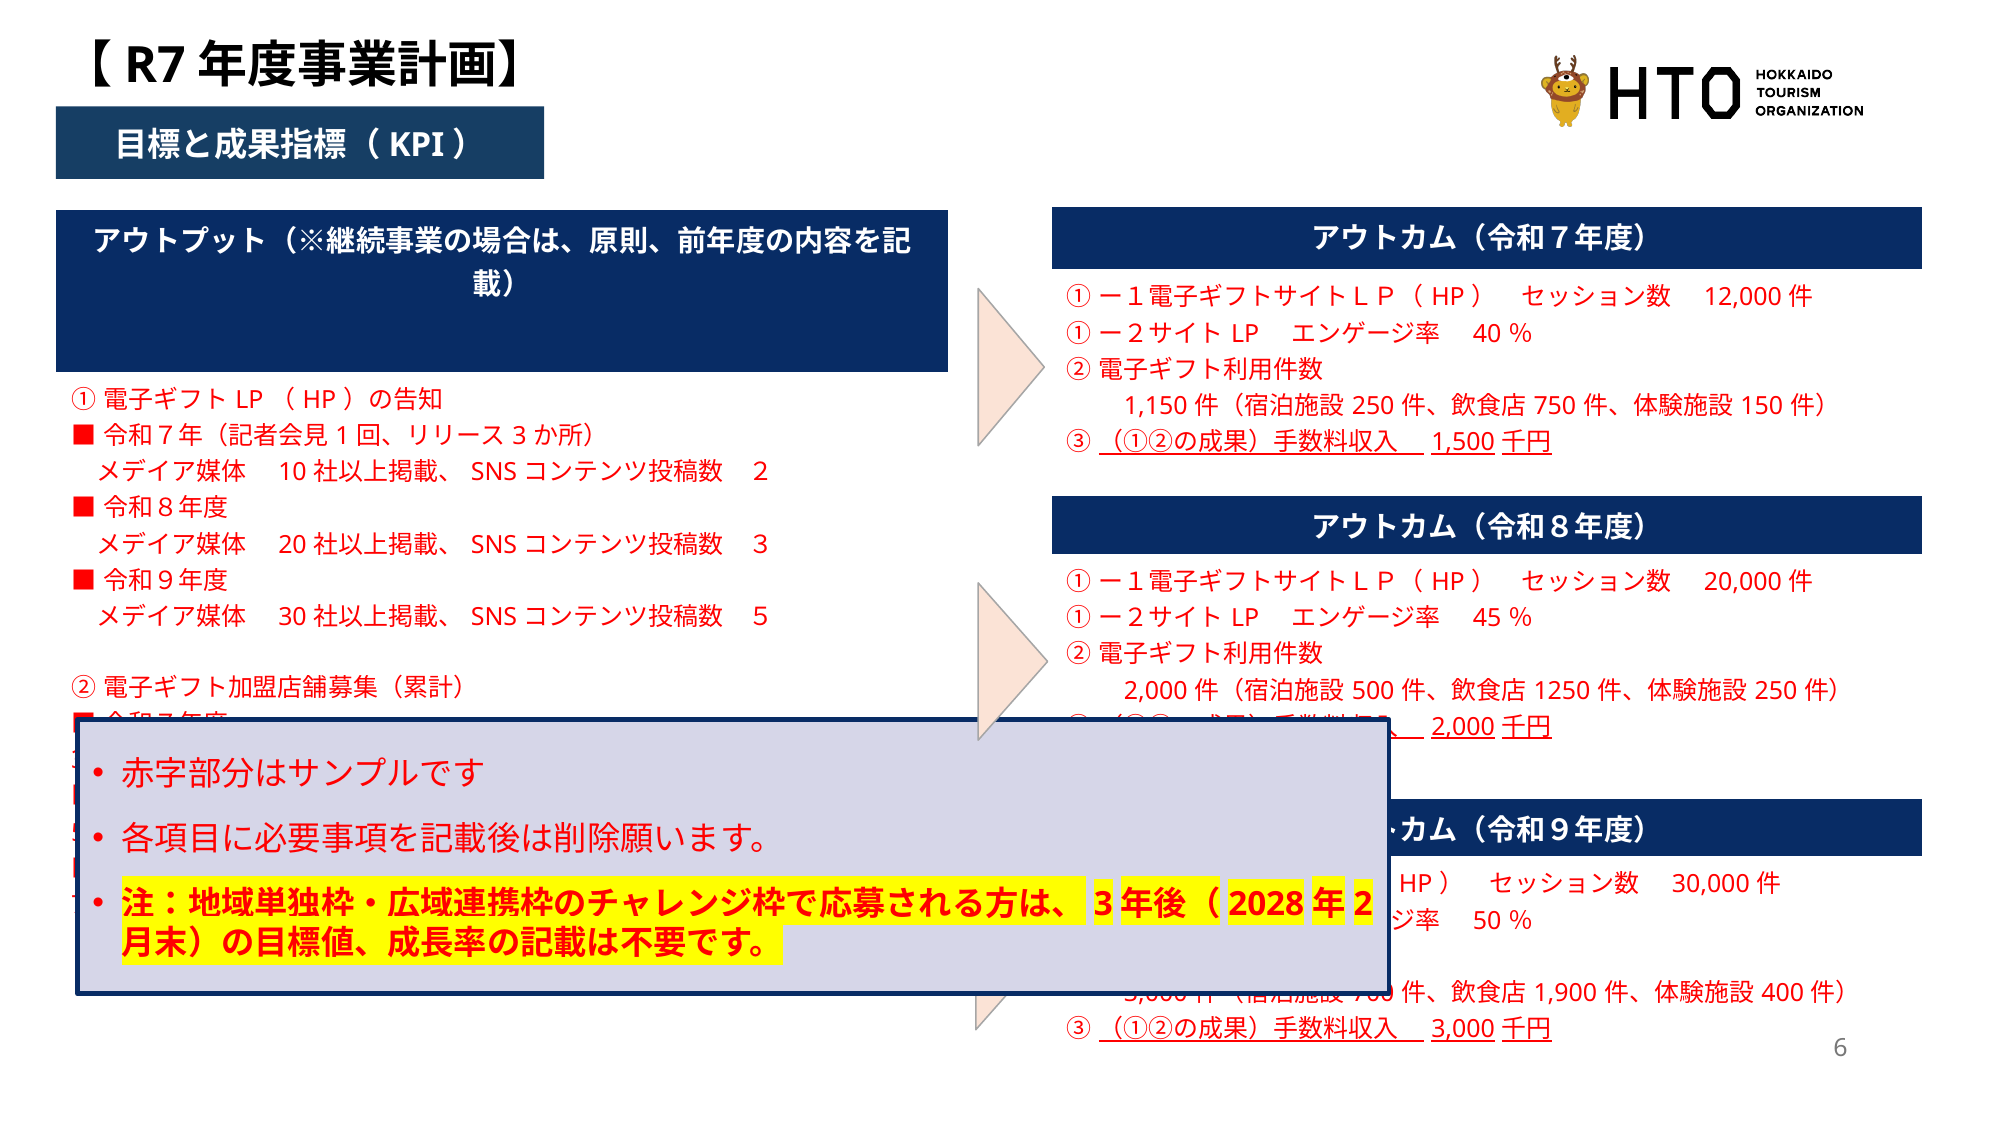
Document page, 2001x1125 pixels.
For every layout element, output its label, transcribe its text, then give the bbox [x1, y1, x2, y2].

text_box [978, 288, 1045, 446]
table_header アウトカム（令和７年度） [1052, 207, 1922, 269]
picture [1610, 67, 1863, 119]
table_header アウトカム（令和９年度） [1390, 799, 1922, 856]
table_cell ①ー１電子ギフトサイトＬＰ（HP） セッション数 12,000件 ①ー２サイトLP エンゲージ率 40％ ②電子ギフト利用件数 1,150件（宿泊施設250件、飲食店750件、体験施設150件） ③（①②の成果）手数料収入 1,500千円 [1052, 269, 1922, 480]
text_box 目標と成果指標（KPI） [55, 119, 545, 179]
text_box [978, 582, 1048, 741]
title 【R7年度事業計画】 [47, 14, 712, 119]
text_box [975, 994, 1008, 1030]
table_header アウトプット（※継続事業の場合は、原則、前年度の内容を記載） [56, 210, 948, 372]
table_cell ①電子ギフトLP（HP）の告知 ■令和７年（記者会見1回、リリース3か所） メデイア媒体 10社以上掲載、SNSコンテンツ投稿数 ２ ■令和８年度 メデイア媒体 20社以上掲載、SNSコンテンツ投稿数 ３ ■令和９年度 メデイア媒体 30社以上掲載、SNSコンテンツ投稿数 ５ ②電子ギフト加盟店舗募集（累計） ■令和７年度 350店舗以上（宿泊施設100店舗、飲食店200店舗、体験施設50店舗） ■令和８年度 500店舗以上（宿泊施設130店舗、飲食店300店舗、体験施設70店舗） ■令和９年度 700店舗以上（宿泊施設150店舗、飲食店450店舗、体験施設100店舗） [56, 372, 948, 1035]
slide_number 6 [1412, 1019, 1863, 1079]
picture [1541, 55, 1589, 127]
text_box 赤字部分はサンプルです 各項目に必要事項を記載後は削除願います。 注：地域単独枠・広域連携枠のチャレンジ枠で応募される方は、3年後（2028年2月末）の目標値、成長率の記載は不要です。 [77, 719, 1390, 994]
table_header アウトカム（令和８年度） [1052, 496, 1922, 554]
table_cell ①ー１電子ギフトサイトＬＰ（HP） セッション数 20,000件 ①ー２サイトLP エンゲージ率 45％ ②電子ギフト利用件数 2,000件（宿泊施設500件、飲食店1250件、体験施設250件） ③（①②の成果）手数料収入 2,000千円 [1052, 554, 1922, 784]
table_cell ー１電子ギフトサイトＬＰ（HP） セッション数 30,000件 ①ー２サイトLP エンゲージ率 50％ ②電子ギフト利用件数 3,000件（宿泊施設700件、飲食店1,900件、体験施設400件） ③（①②の成果）手数料収入 3,000千円 [1052, 856, 1922, 1087]
